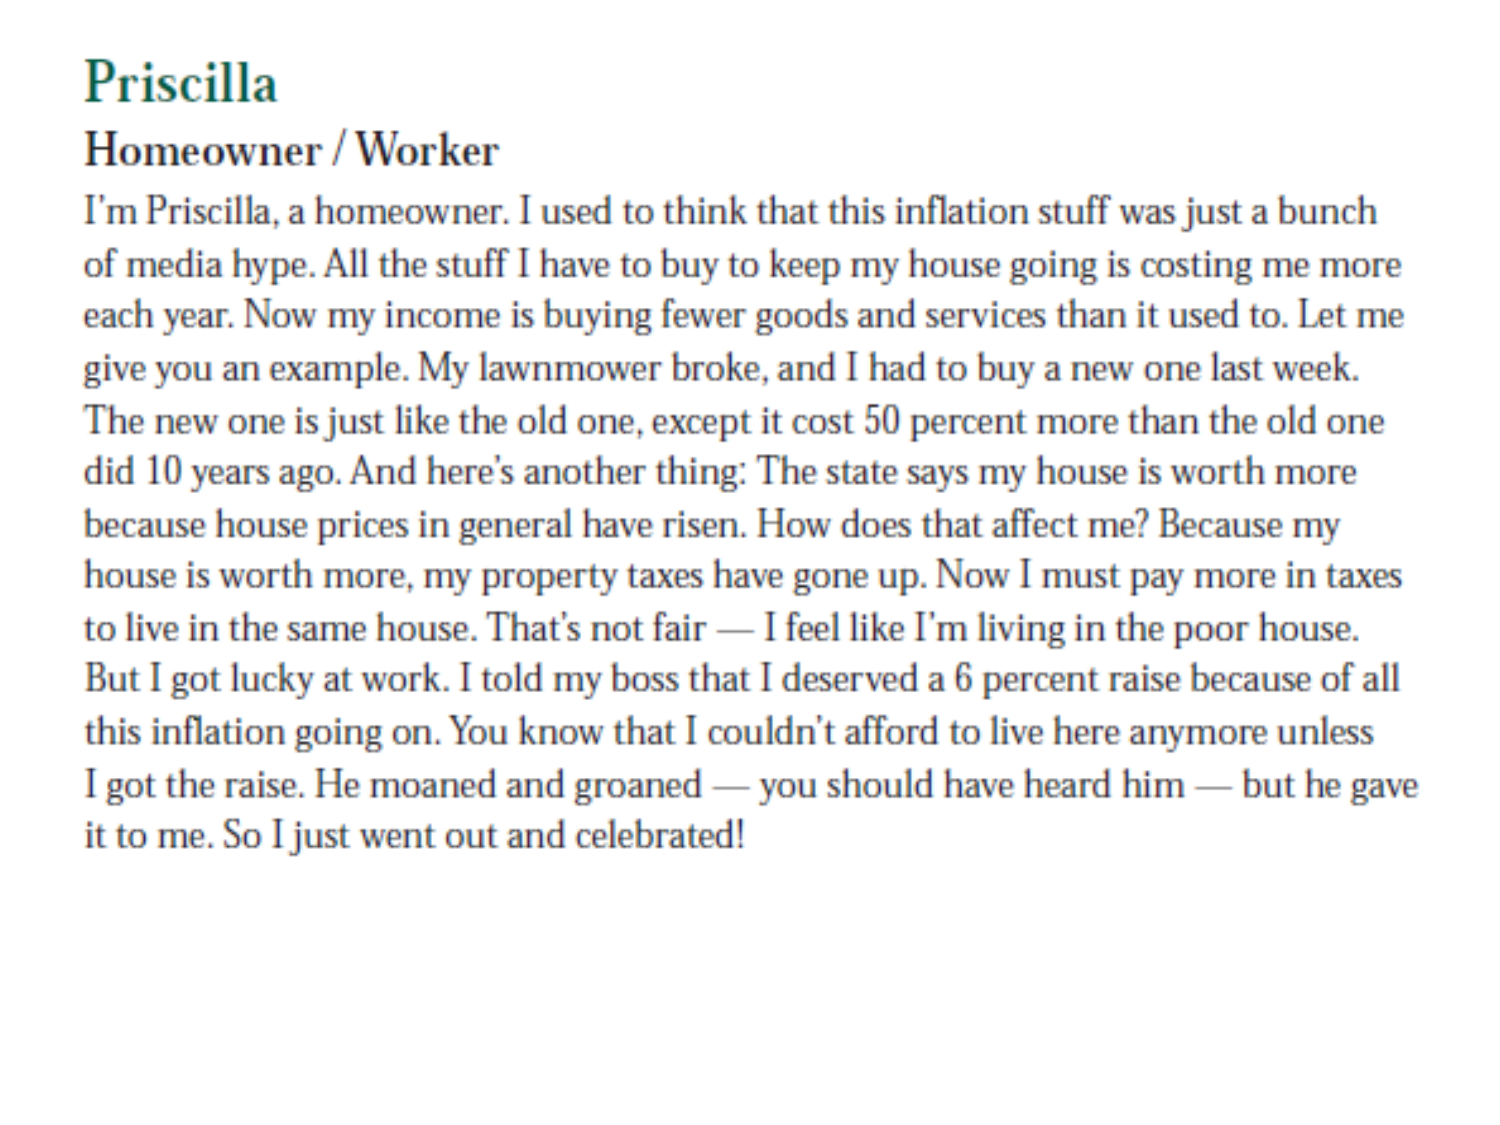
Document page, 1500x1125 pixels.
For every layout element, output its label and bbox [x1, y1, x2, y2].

list [0, 0, 1500, 1013]
